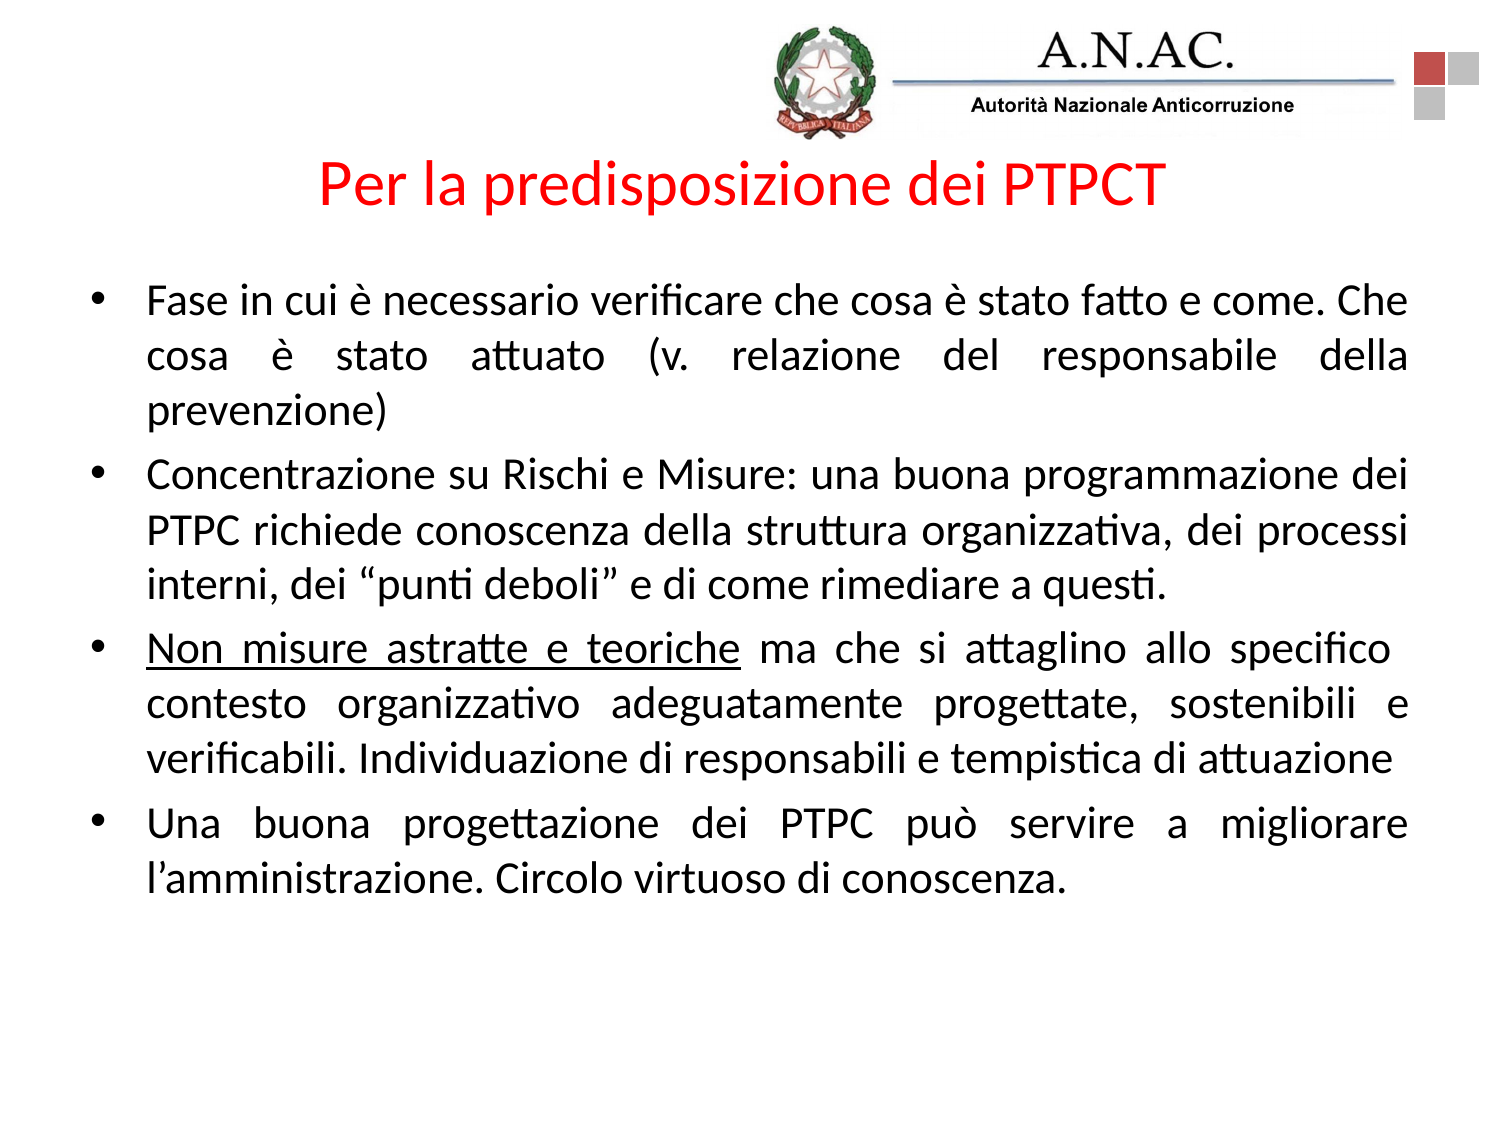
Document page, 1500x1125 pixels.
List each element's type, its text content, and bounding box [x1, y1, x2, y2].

title Per la predisposizione dei PTPCT [74, 44, 1426, 233]
list Fase in cui è necessario verificare che cosa è stato fatto e come. Che cosa è stato attuato (v. relazione del responsabile della prevenzione) Concentrazione su Rischi e Misure: una buona programmazione dei PTPC richiede conoscenza della struttura organizzativa, dei processi interni, dei “punti deboli” e di come rimediare a questi. Non misure astratte e teoriche ma che si attaglino allo specifico contesto organizzativo adeguatamente progettate, sostenibili e verificabili. Individuazione di responsabili e tempistica di attuazione Una buona progettazione dei PTPC può servire a migliorare l’amministrazione. Circolo virtuoso di conoscenza. [74, 262, 1426, 1006]
picture [766, 24, 1402, 44]
